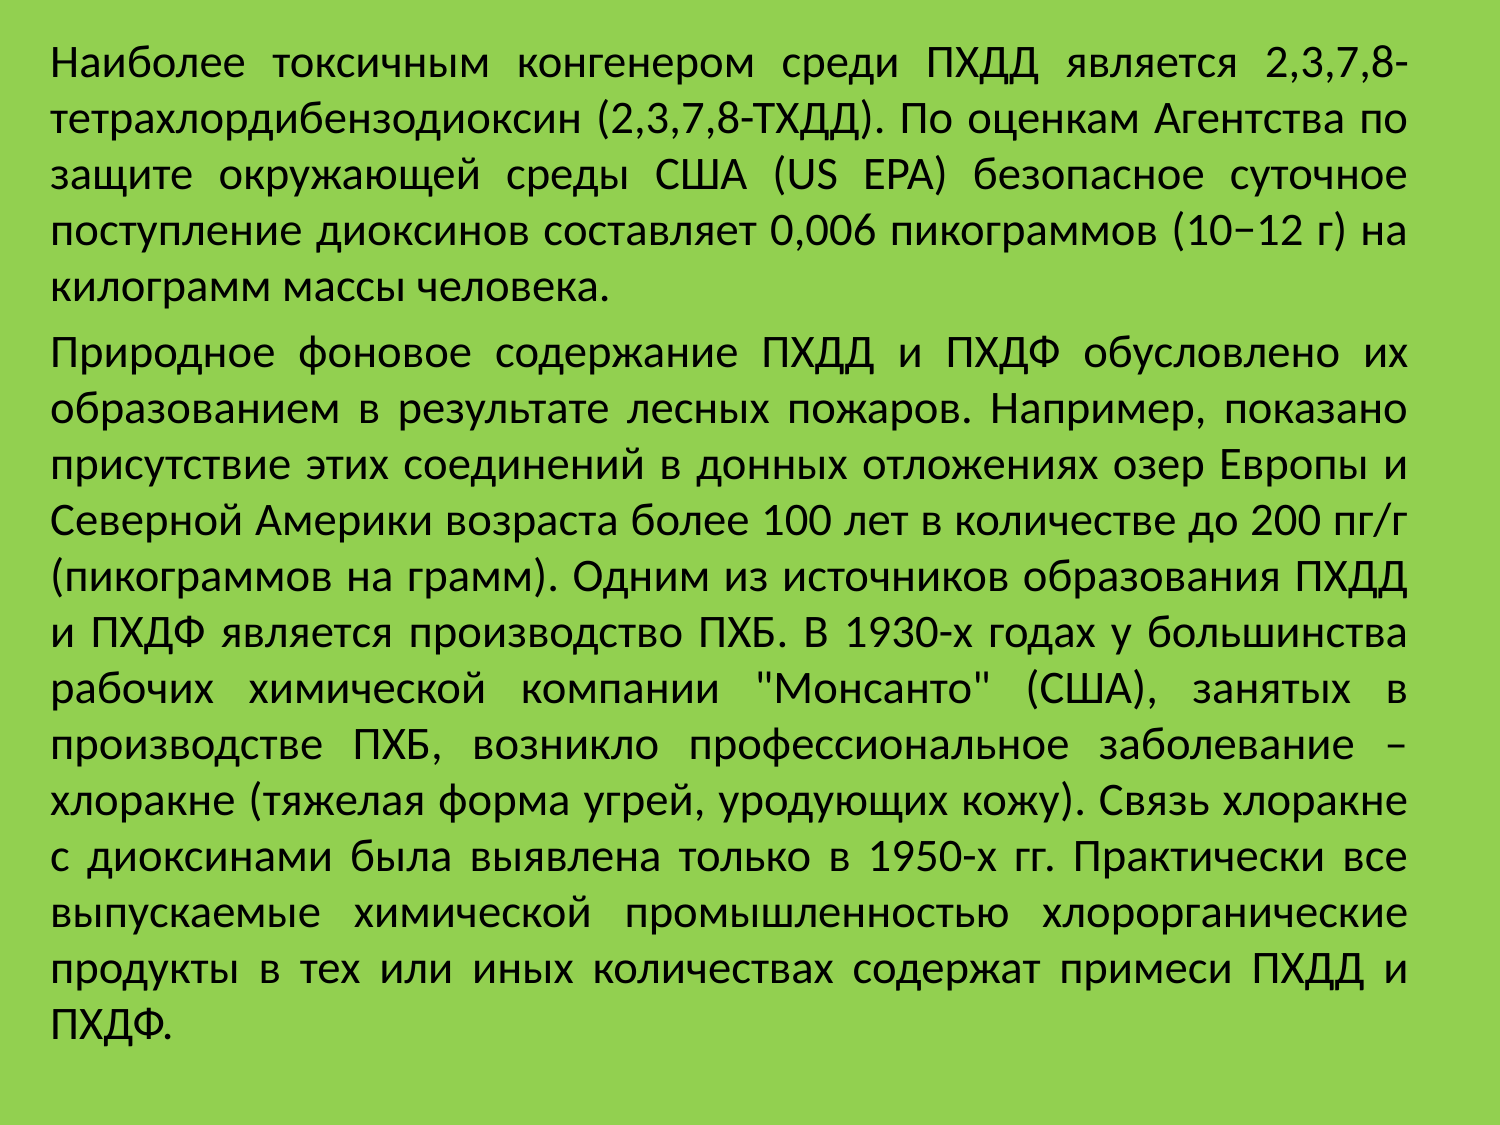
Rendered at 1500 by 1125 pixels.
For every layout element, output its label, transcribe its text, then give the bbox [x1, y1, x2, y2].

list Наиболее токсичным конгенером среди ПХДД является 2,3,7,8-тетрахлордибензодиоксин (2,3,7,8-ТХДД). По оценкам Агентства по защите окружающей среды США (US EPA) безопасное суточное поступление диоксинов составляет 0,006 пикограммов (10−12 г) на килограмм массы человека. Природное фоновое содержание ПХДД и ПХДФ обусловлено их образованием в результате лесных пожаров. Например, показано присутствие этих соединений в донных отложениях озер Европы и Северной Америки возраста более 100 лет в количестве до 200 пг/г (пикограммов на грамм). Одним из источников образования ПХДД и ПХДФ является производство ПХБ. В 1930-х годах у большинства рабочих химической компании "Монсанто" (США), занятых в производстве ПХБ, возникло профессиональное заболевание – хлоракне (тяжелая форма угрей, уродующих кожу). Связь хлоракне с диоксинами была выявлена только в 1950-х гг. Практически все выпускаемые химической промышленностью хлорорганические продукты в тех или иных количествах содержат примеси ПХДД и ПХДФ. [35, 23, 1425, 1067]
